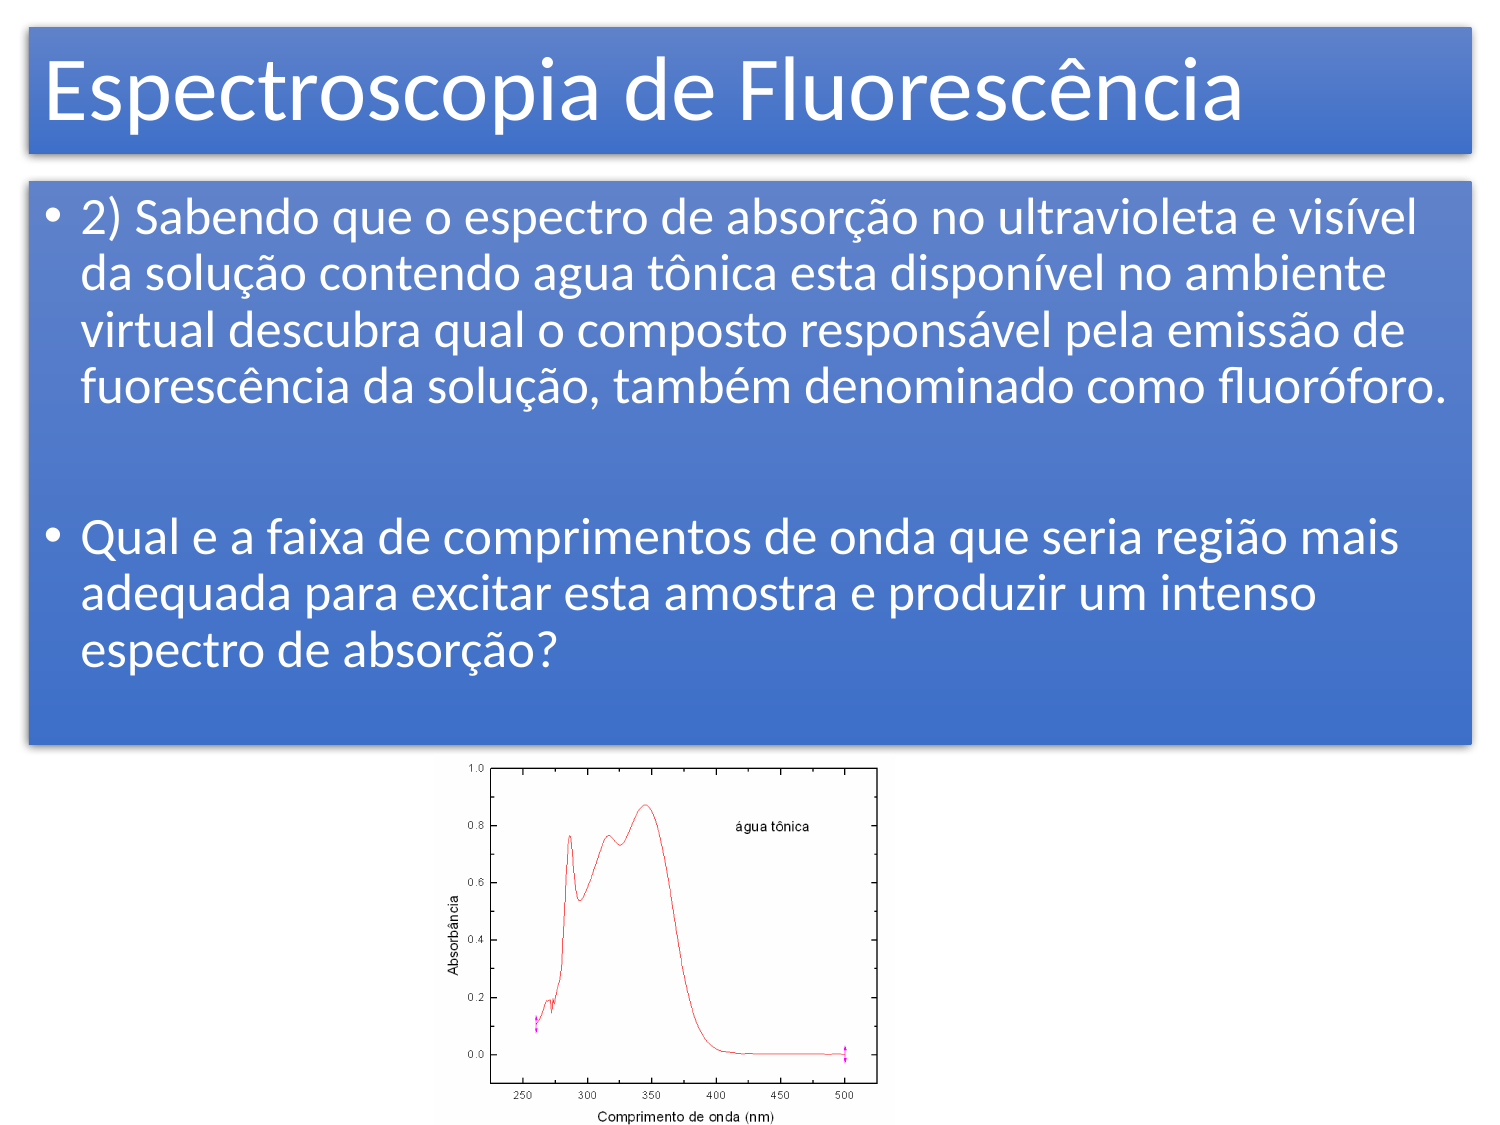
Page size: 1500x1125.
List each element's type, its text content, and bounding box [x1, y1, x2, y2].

title Espectroscopia de Fluorescência [28, 27, 1472, 154]
list 2) Sabendo que o espectro de absorção no ultravioleta e visível da solução contendo agua tônica esta disponível no ambiente virtual descubra qual o composto responsável pela emissão de fuorescência da solução, também denominado como fluoróforo. Qual e a faixa de comprimentos de onda que seria região mais adequada para excitar esta amostra e produzir um intenso espectro de absorção? [28, 181, 1472, 745]
picture [434, 754, 895, 1125]
